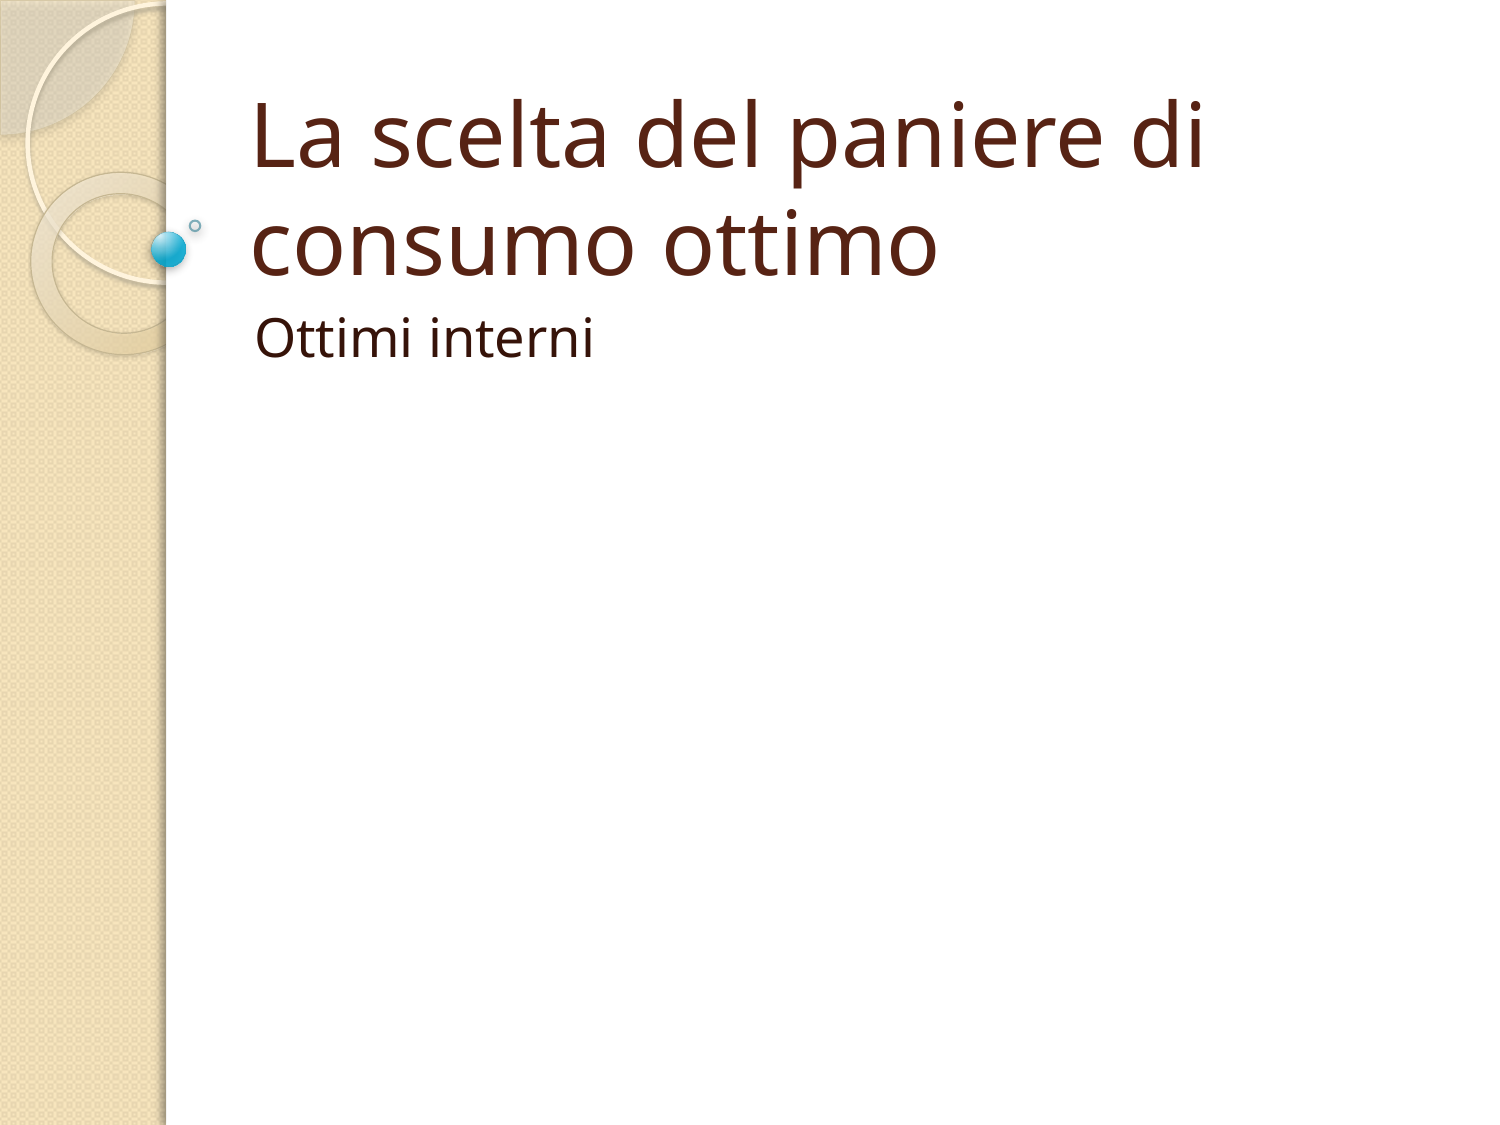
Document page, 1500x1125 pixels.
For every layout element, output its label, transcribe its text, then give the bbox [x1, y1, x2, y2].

subtitle Ottimi interni [234, 303, 1450, 591]
title La scelta del paniere di consumo ottimo [234, 59, 1450, 301]
